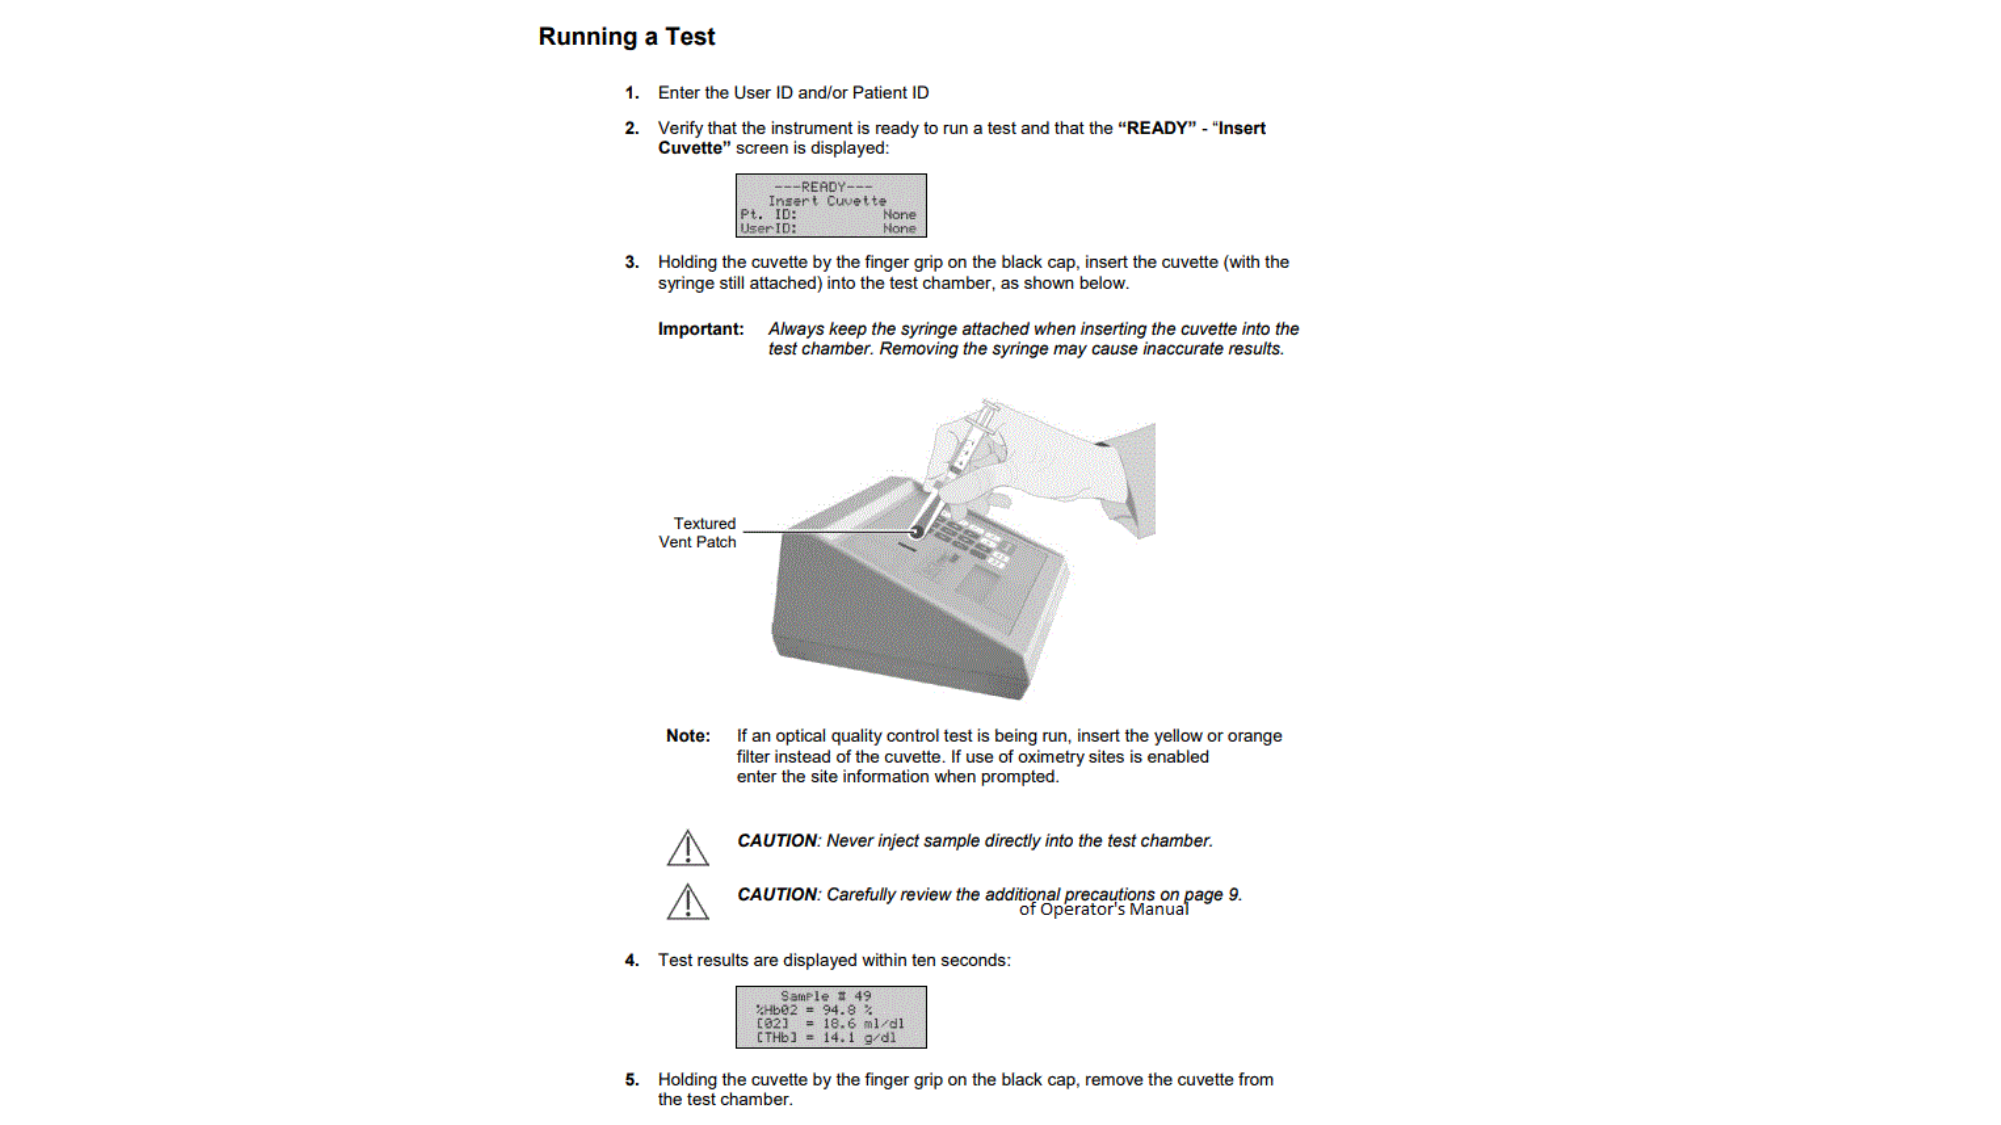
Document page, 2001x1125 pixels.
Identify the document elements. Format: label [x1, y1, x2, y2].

picture [450, 0, 1368, 1125]
